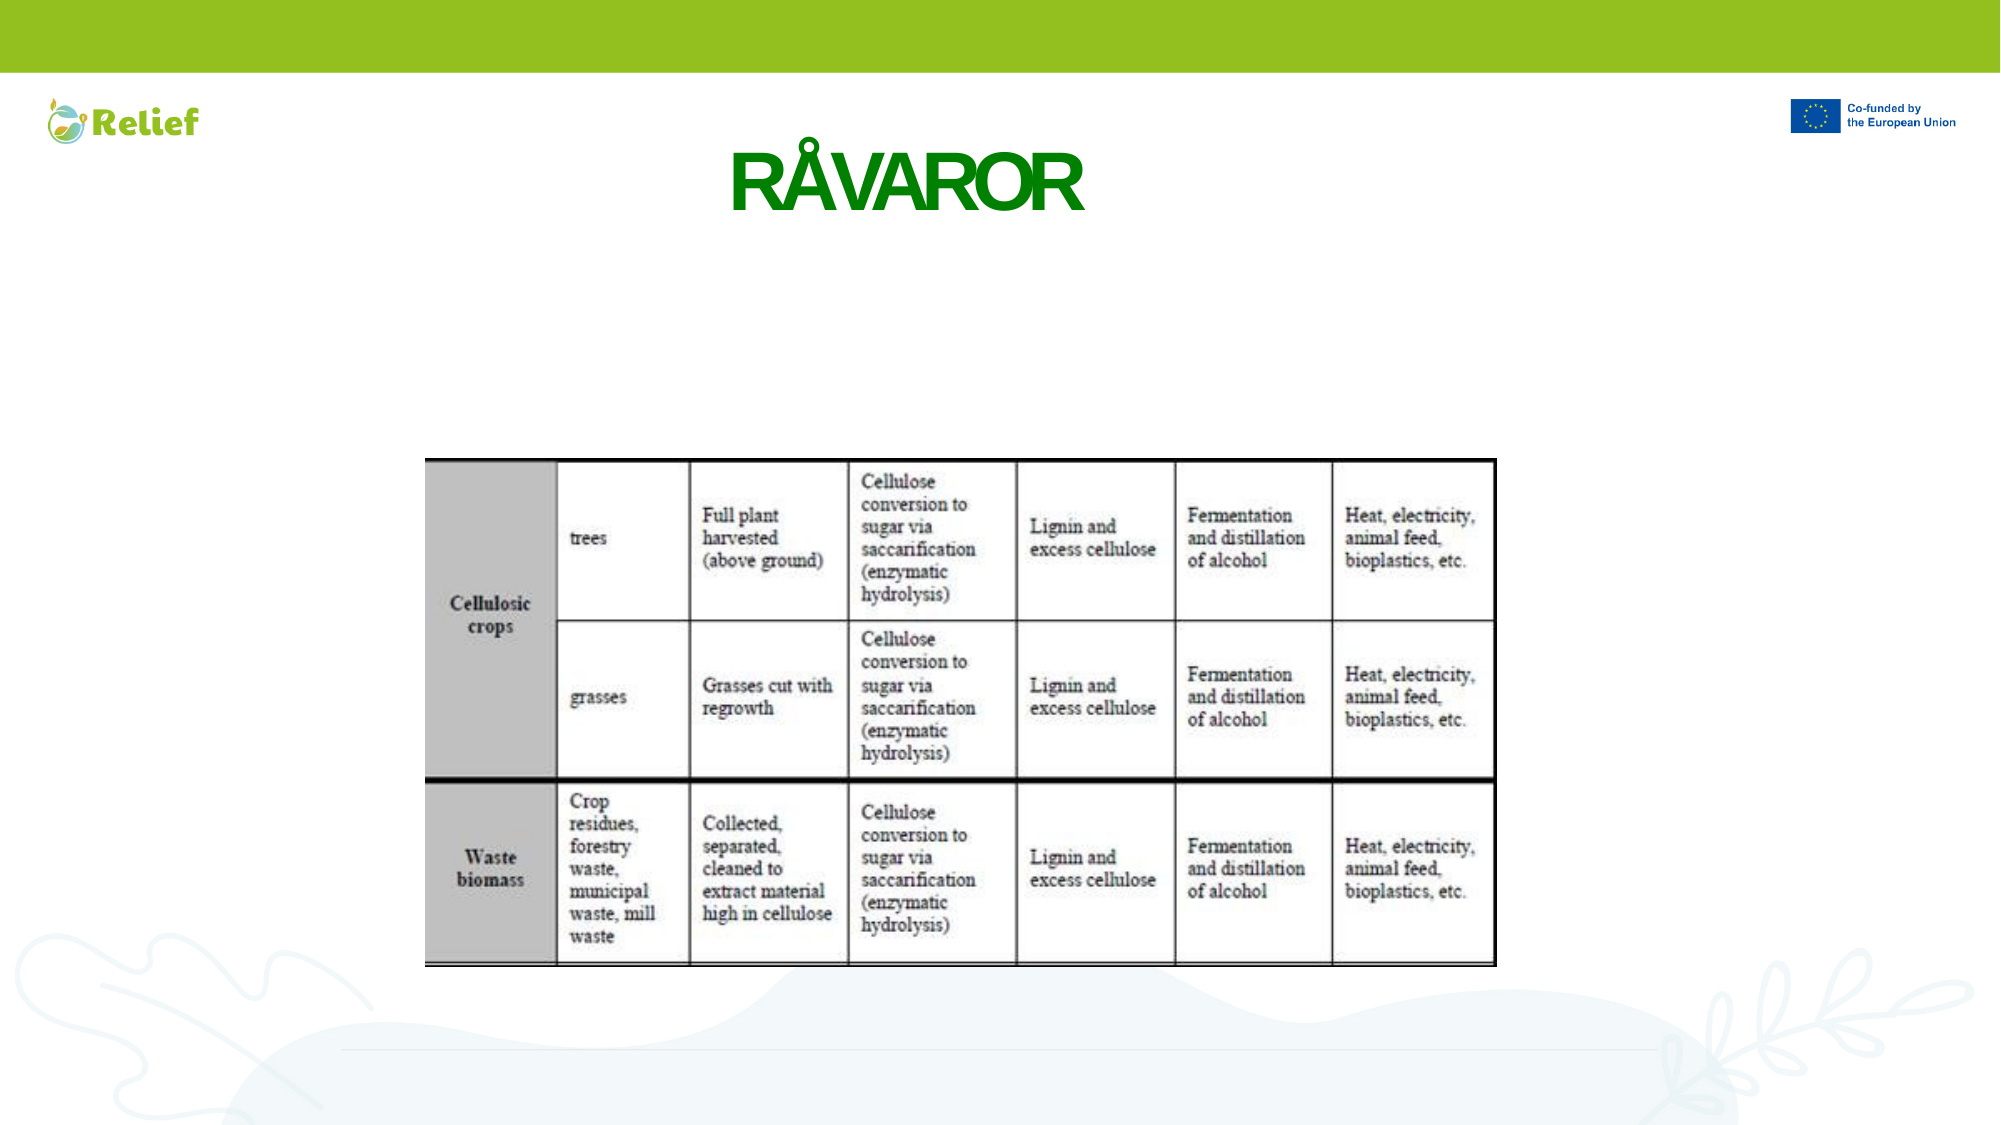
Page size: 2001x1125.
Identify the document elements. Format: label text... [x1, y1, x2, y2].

title RÅVAROR [726, 81, 1196, 272]
picture [0, 0, 2001, 1125]
